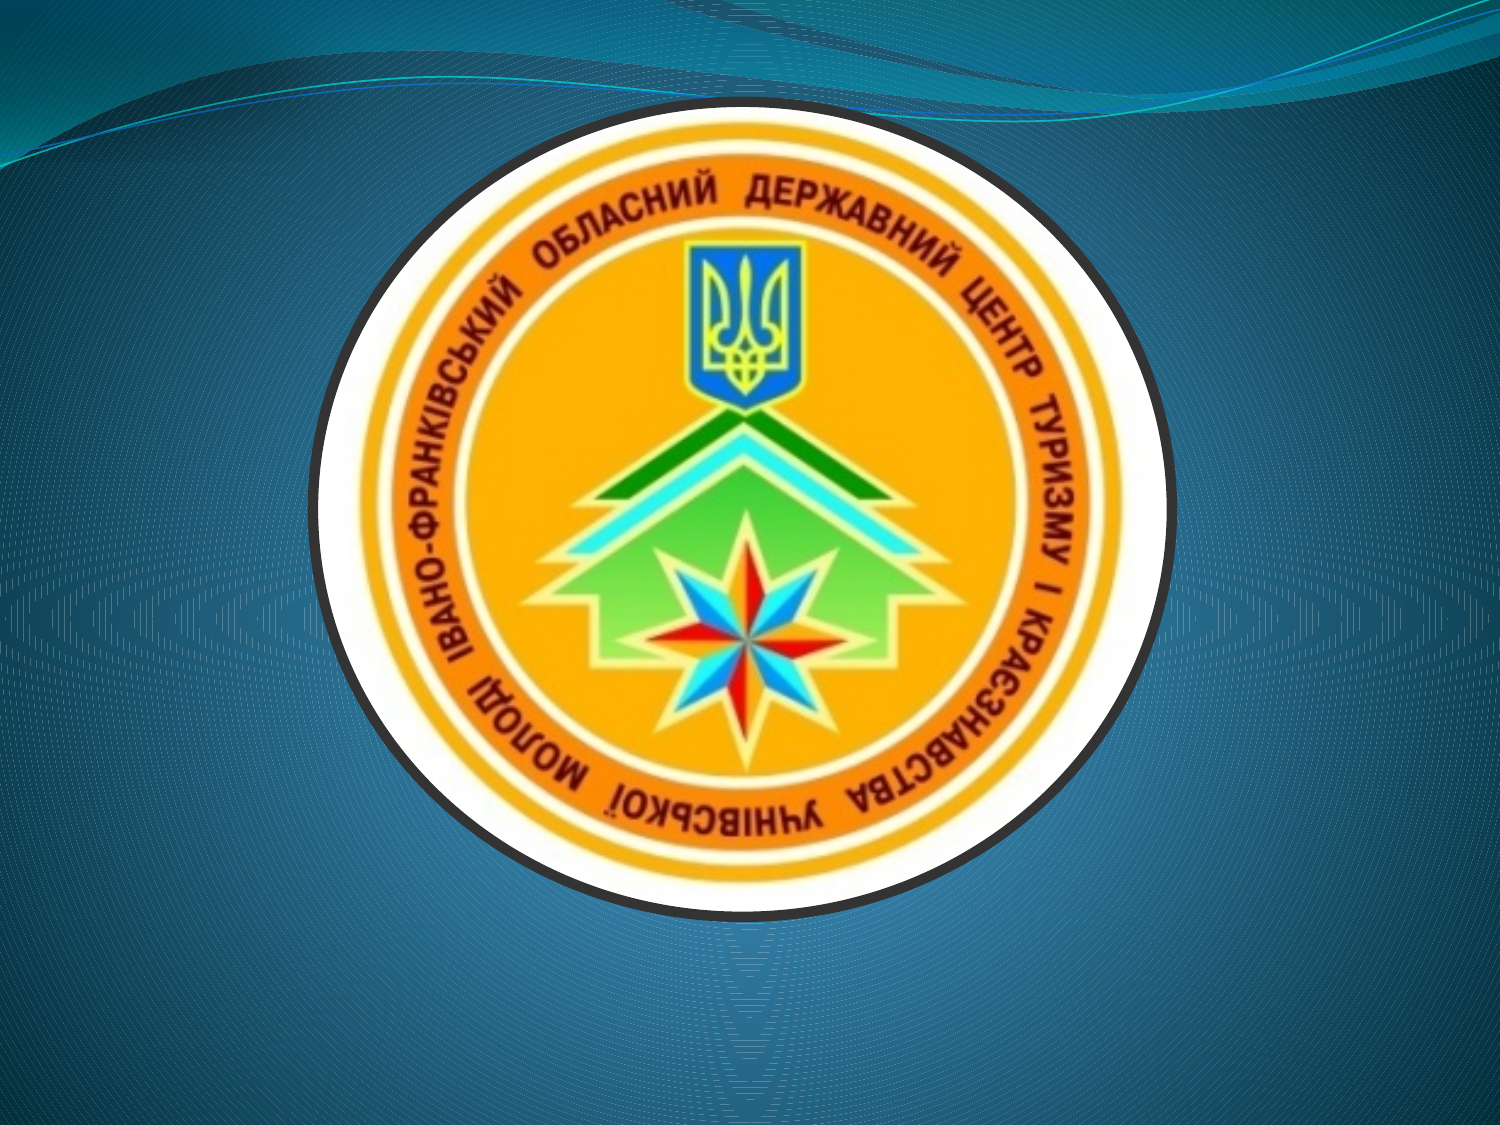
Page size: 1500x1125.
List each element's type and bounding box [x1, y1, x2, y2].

picture [312, 101, 1173, 918]
